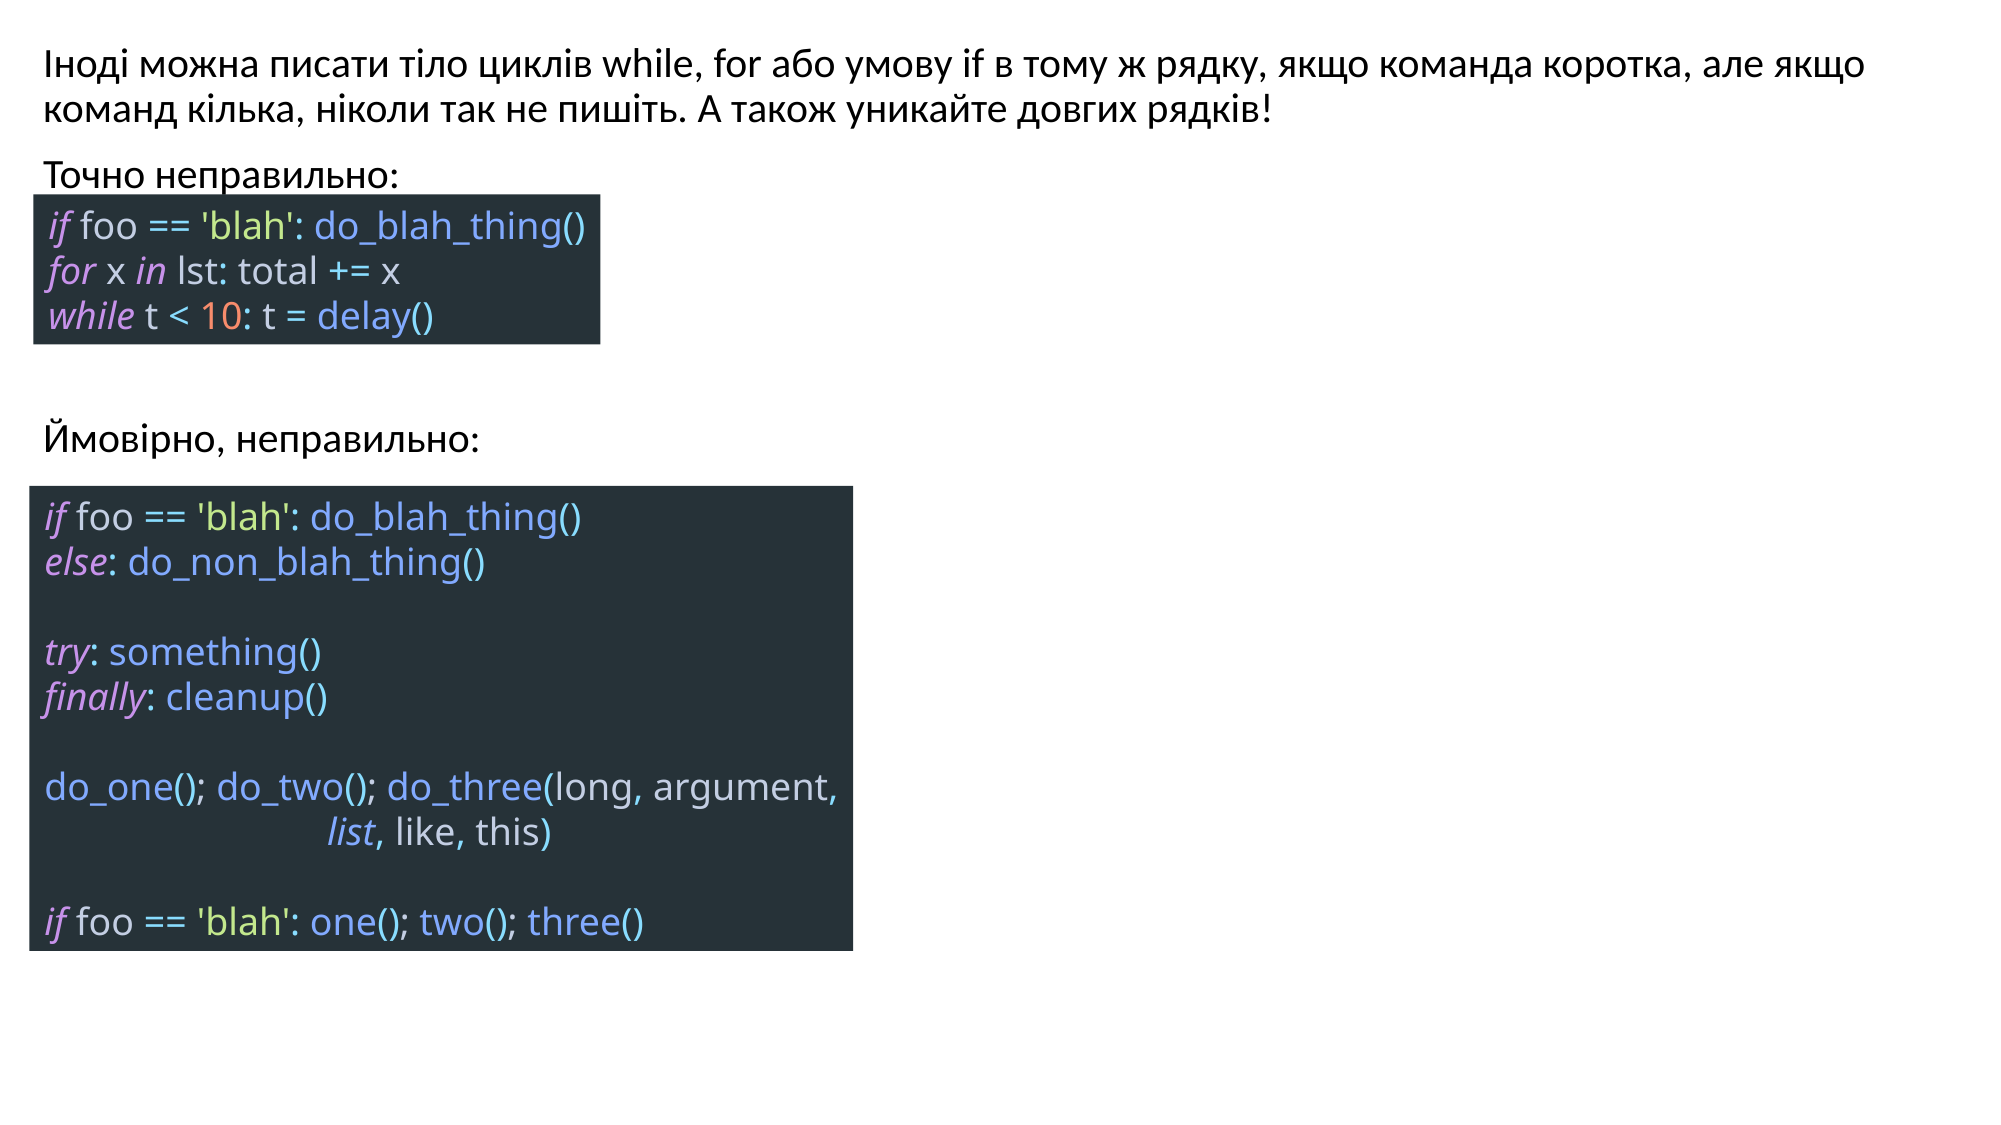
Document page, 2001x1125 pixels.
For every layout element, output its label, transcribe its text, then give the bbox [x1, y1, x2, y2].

text_box if foo == 'blah': do_blah_thing() else: do_non_blah_thing() try: something() finally: cleanup() do_one(); do_two(); do_three(long, argument, list, like, this) if foo == 'blah': one(); two(); three() [29, 485, 854, 951]
list Іноді можна писати тіло циклів while, for або умову if в тому ж рядку, якщо команда коротка, але якщо команд кілька, ніколи так не пишіть. А також уникайте довгих рядків! Точно неправильно: Ймовірно, неправильно: [28, 34, 1958, 1092]
text_box if foo == 'blah': do_blah_thing() for x in lst: total += x while t < 10: t = delay() [33, 194, 601, 345]
